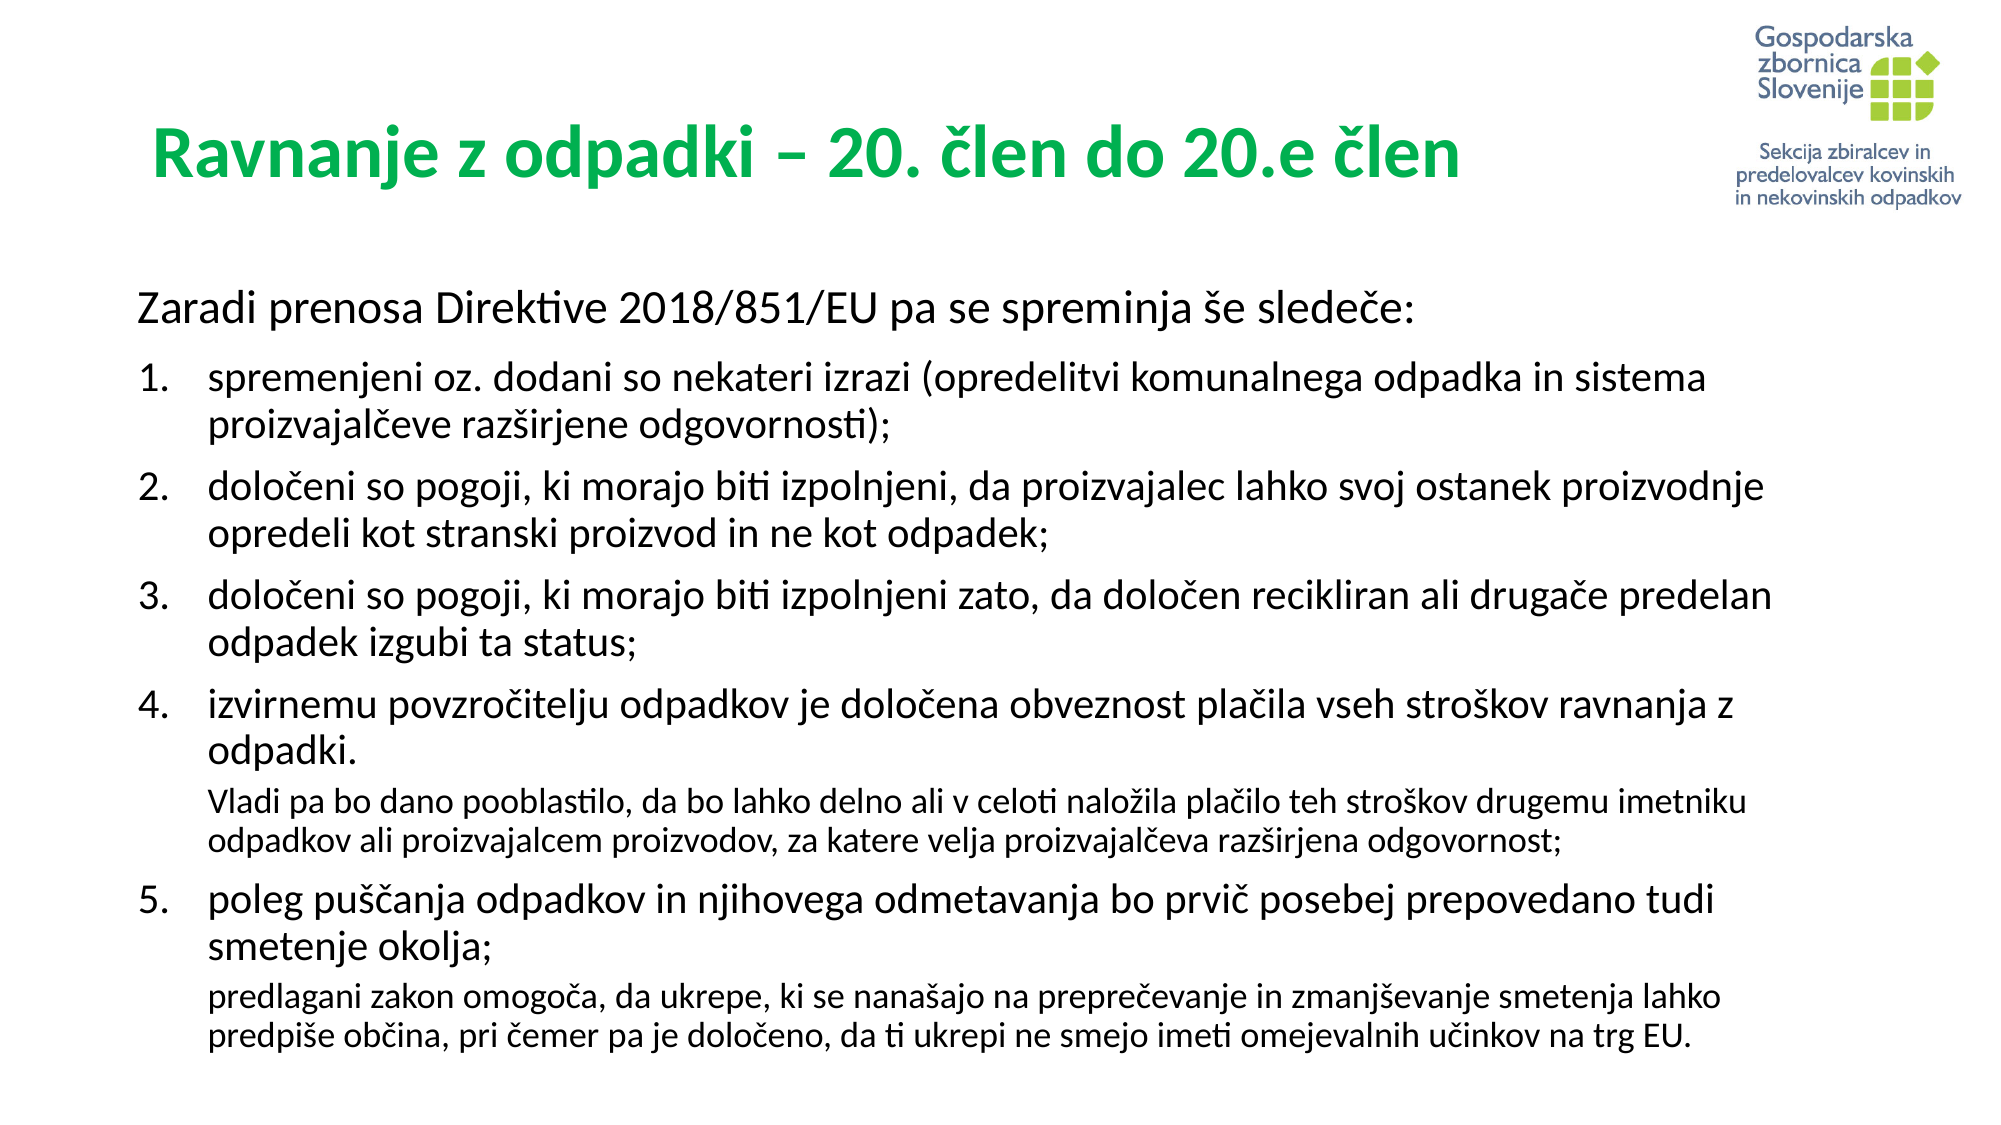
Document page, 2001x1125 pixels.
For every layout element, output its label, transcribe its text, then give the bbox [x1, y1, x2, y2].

list Zaradi prenosa Direktive 2018/851/EU pa se spreminja še sledeče: spremenjeni oz. dodani so nekateri izrazi (opredelitvi komunalnega odpadka in sistema proizvajalčeve razširjene odgovornosti); določeni so pogoji, ki morajo biti izpolnjeni, da proizvajalec lahko svoj ostanek proizvodnje opredeli kot stranski proizvod in ne kot odpadek; določeni so pogoji, ki morajo biti izpolnjeni zato, da določen recikliran ali drugače predelan odpadek izgubi ta status; izvirnemu povzročitelju odpadkov je določena obveznost plačila vseh stroškov ravnanja z odpadki. Vladi pa bo dano pooblastilo, da bo lahko delno ali v celoti naložila plačilo teh stroškov drugemu imetniku odpadkov ali proizvajalcem proizvodov, za katere velja proizvajalčeva razširjena odgovornost; poleg puščanja odpadkov in njihovega odmetavanja bo prvič posebej prepovedano tudi smetenje okolja; predlagani zakon omogoča, da ukrepe, ki se nanašajo na preprečevanje in zmanjševanje smetenja lahko predpiše občina, pri čemer pa je določeno, da ti ukrepi ne smejo imeti omejevalnih učinkov na trg EU. [122, 274, 1848, 1071]
title Ravnanje z odpadki – 20. člen do 20.e člen [137, 59, 1696, 247]
picture [1695, 0, 2000, 224]
